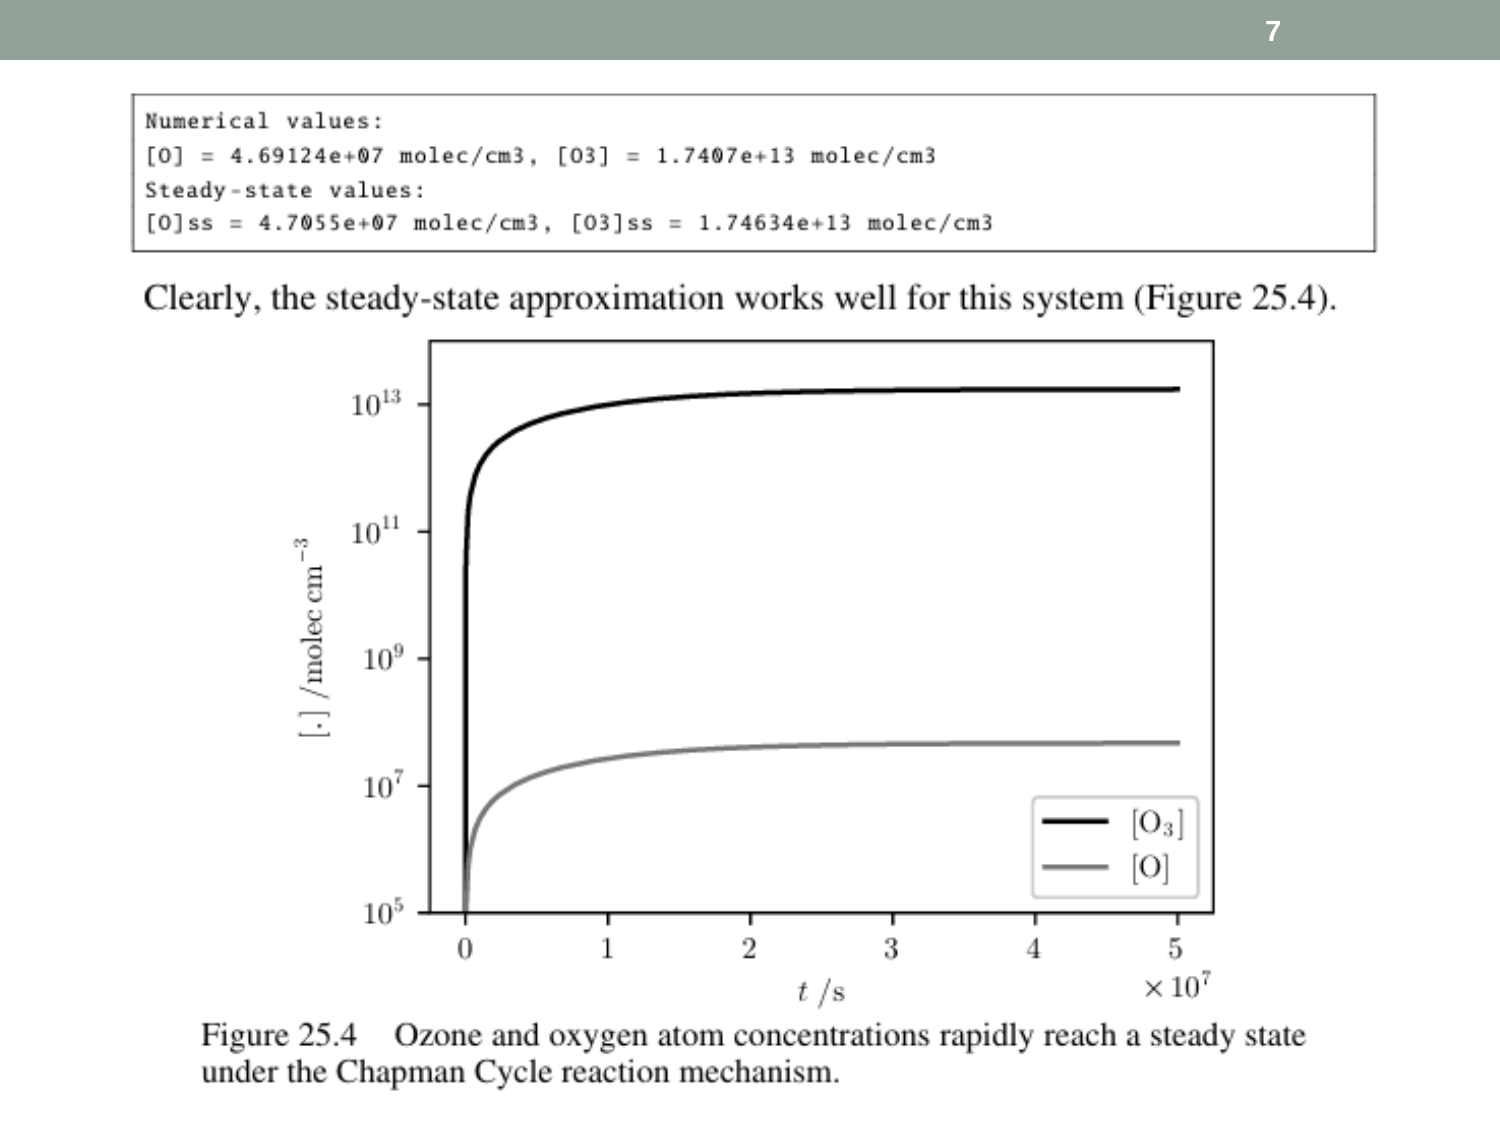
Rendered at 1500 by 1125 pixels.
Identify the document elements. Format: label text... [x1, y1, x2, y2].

picture [125, 86, 1382, 1101]
slide_number 7 [1250, 3, 1425, 57]
